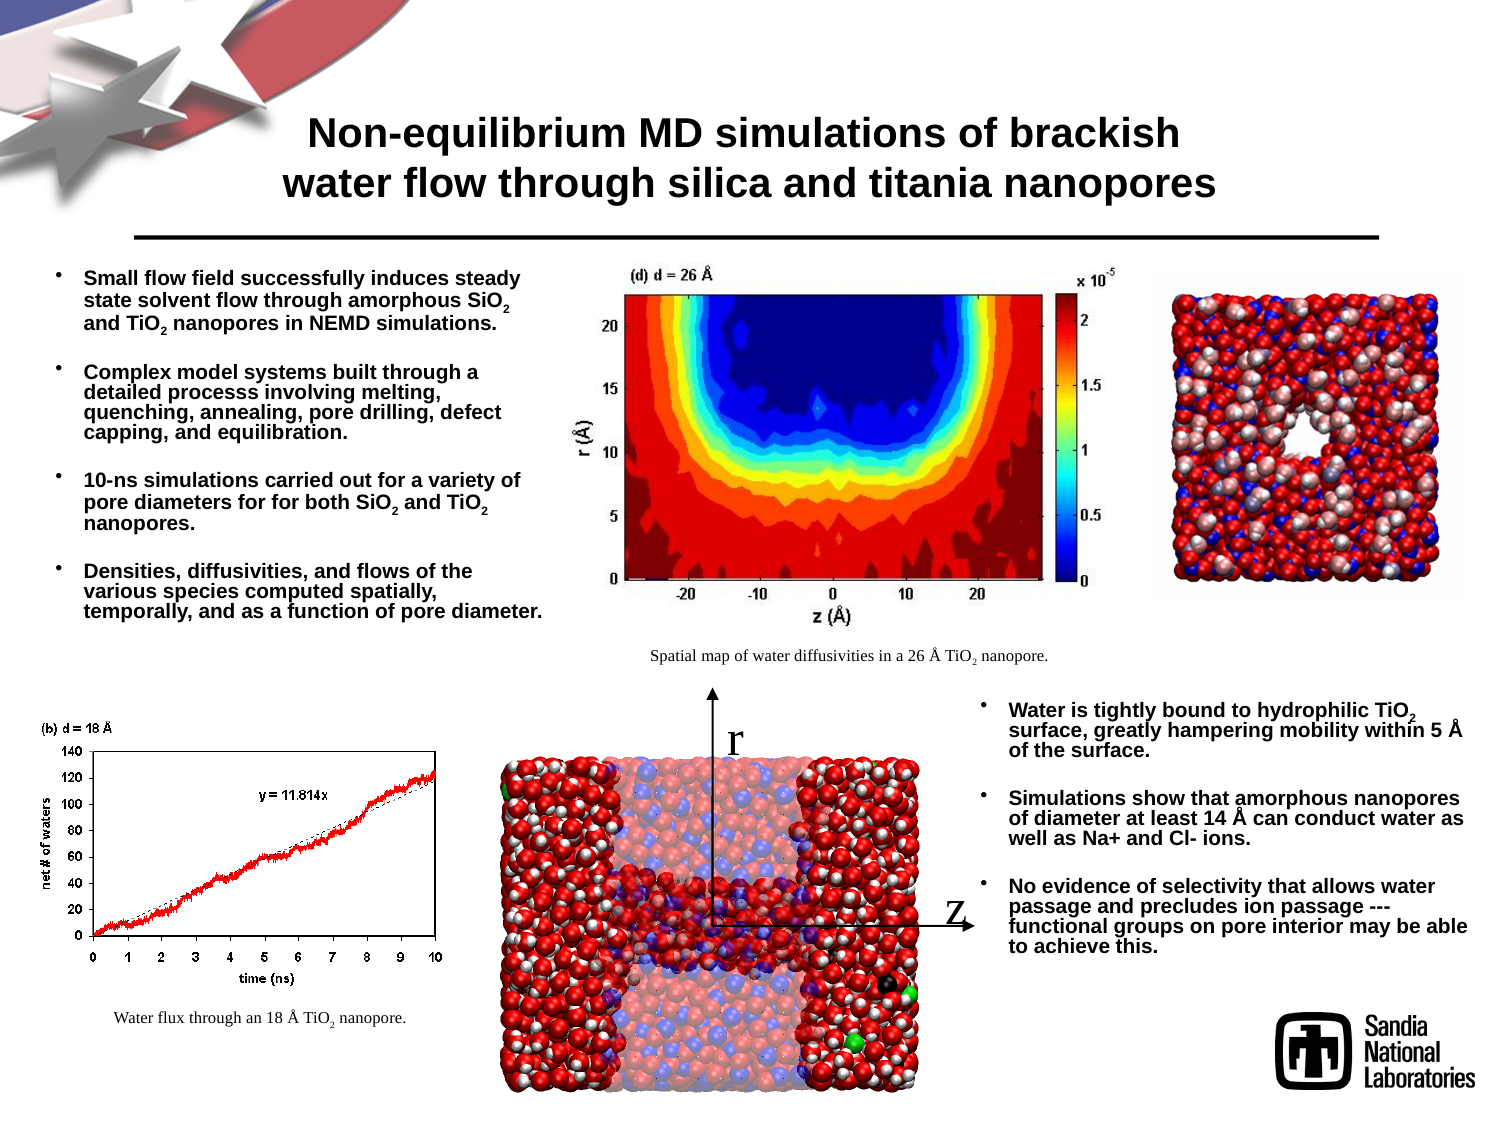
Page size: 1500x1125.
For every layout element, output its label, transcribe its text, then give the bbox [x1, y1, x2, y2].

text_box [487, 687, 984, 1101]
text_box Spatial map of water diffusivities in a 26 Å TiO2 nanopore. [635, 641, 1064, 675]
picture [1275, 1012, 1475, 1090]
picture [1149, 274, 1464, 601]
picture [24, 712, 463, 997]
text_box Small flow field successfully induces steady state solvent flow through amorphous SiO2 and TiO2 nanopores in NEMD simulations. Complex model systems built through a detailed processs involving melting, quenching, annealing, pore drilling, defect capping, and equilibration. 10-ns simulations carried out for a variety of pore diameters for for both SiO2 and TiO2 nanopores. Densities, diffusivities, and flows of the various species computed spatially, temporally, and as a function of pore diameter. [12, 262, 547, 588]
text_box Water is tightly bound to hydrophilic TiO2 surface, greatly hampering mobility within 5 Å of the surface. Simulations show that amorphous nanopores of diameter at least 14 Å can conduct water as well as Na+ and Cl- ions. No evidence of selectivity that allows water passage and precludes ion passage --- functional groups on pore interior may be able to achieve this. [937, 662, 1488, 988]
picture [549, 262, 1126, 632]
text_box Water flux through an 18 Å TiO2 nanopore. [98, 1005, 422, 1038]
title Non-equilibrium MD simulations of brackish water flow through silica and titania nanopores [0, 74, 1500, 238]
